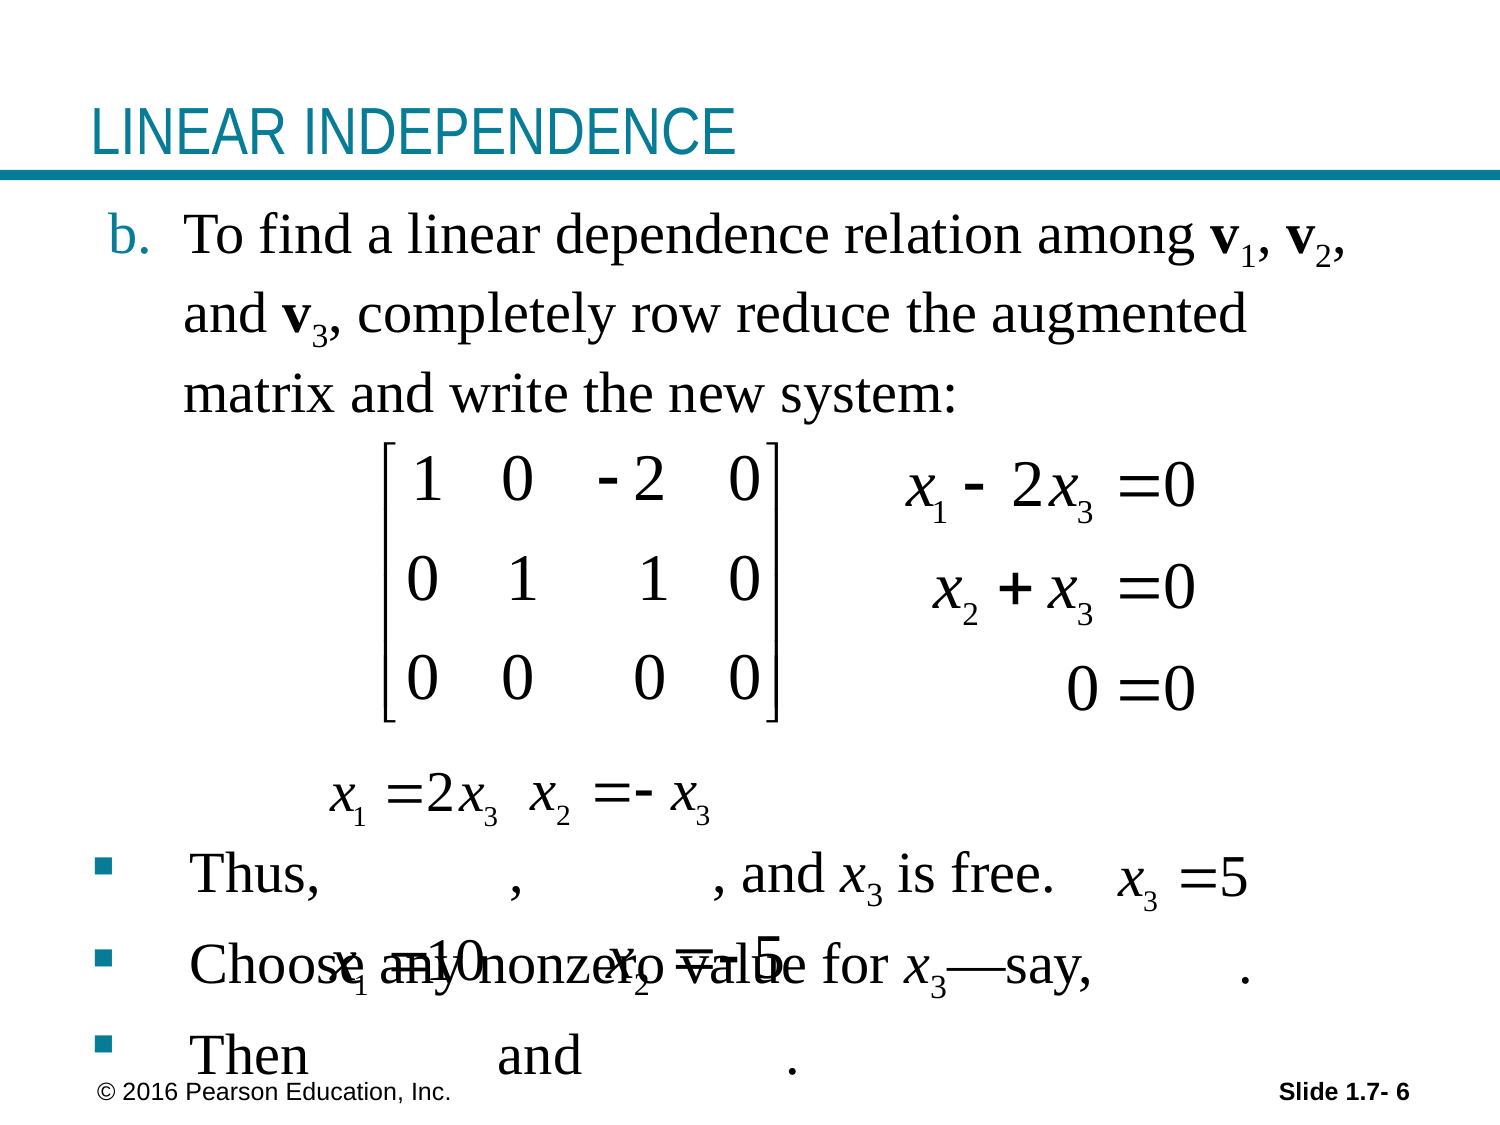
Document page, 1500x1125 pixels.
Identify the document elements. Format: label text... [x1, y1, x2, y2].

footer © 2016 Pearson Education, Inc. [75, 1063, 1113, 1113]
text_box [324, 762, 500, 831]
slide_number Slide 1.7- 6 [1113, 1063, 1425, 1113]
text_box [374, 437, 794, 730]
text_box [599, 924, 788, 1001]
list To find a linear dependence relation among v1, v2, and v3, completely row reduce the augmented matrix and write the new system: Thus, , , and x3 is free. Choose any nonzero value for x3—say, . Then and . [75, 187, 1425, 1063]
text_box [899, 449, 1200, 717]
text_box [324, 929, 488, 1002]
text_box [1112, 845, 1250, 917]
title LINEAR INDEPENDENCE [75, 0, 1425, 175]
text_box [524, 760, 713, 831]
